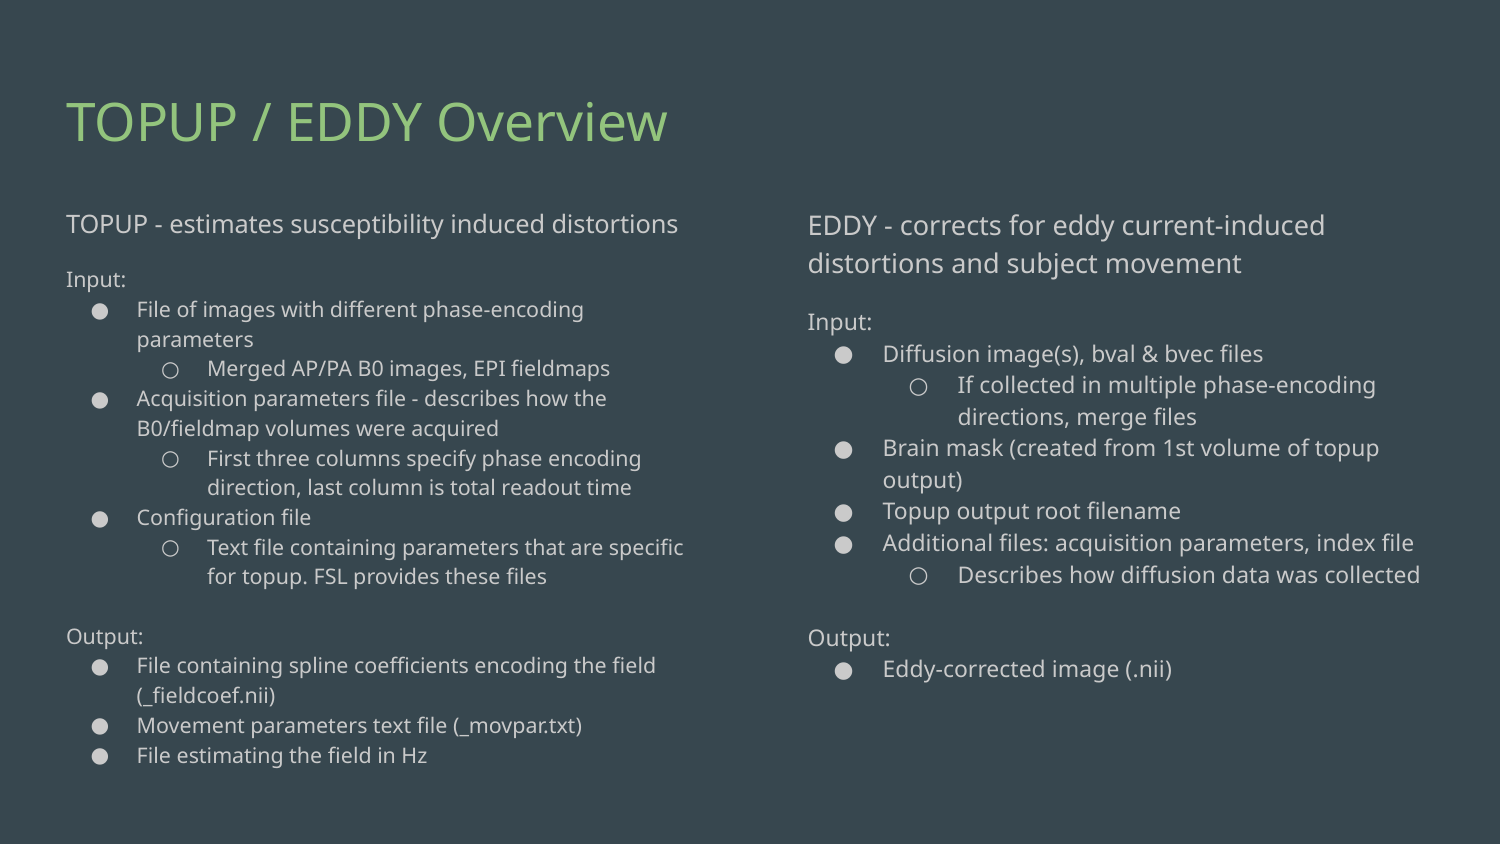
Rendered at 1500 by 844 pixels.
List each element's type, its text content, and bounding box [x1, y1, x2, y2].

list TOPUP - estimates susceptibility induced distortions Input: File of images with different phase-encoding parameters Merged AP/PA B0 images, EPI fieldmaps Acquisition parameters file - describes how the B0/fieldmap volumes were acquired First three columns specify phase encoding direction, last column is total readout time Configuration file Text file containing parameters that are specific for topup. FSL provides these files Output: File containing spline coefficients encoding the field (_fieldcoef.nii) Movement parameters text file (_movpar.txt) File estimating the field in Hz [51, 189, 708, 797]
title TOPUP / EDDY Overview [51, 72, 1449, 167]
list EDDY - corrects for eddy current-induced distortions and subject movement Input: Diffusion image(s), bval & bvec files If collected in multiple phase-encoding directions, merge files Brain mask (created from 1st volume of topup output) Topup output root filename Additional files: acquisition parameters, index file Describes how diffusion data was collected Output: Eddy-corrected image (.nii) [792, 189, 1449, 793]
